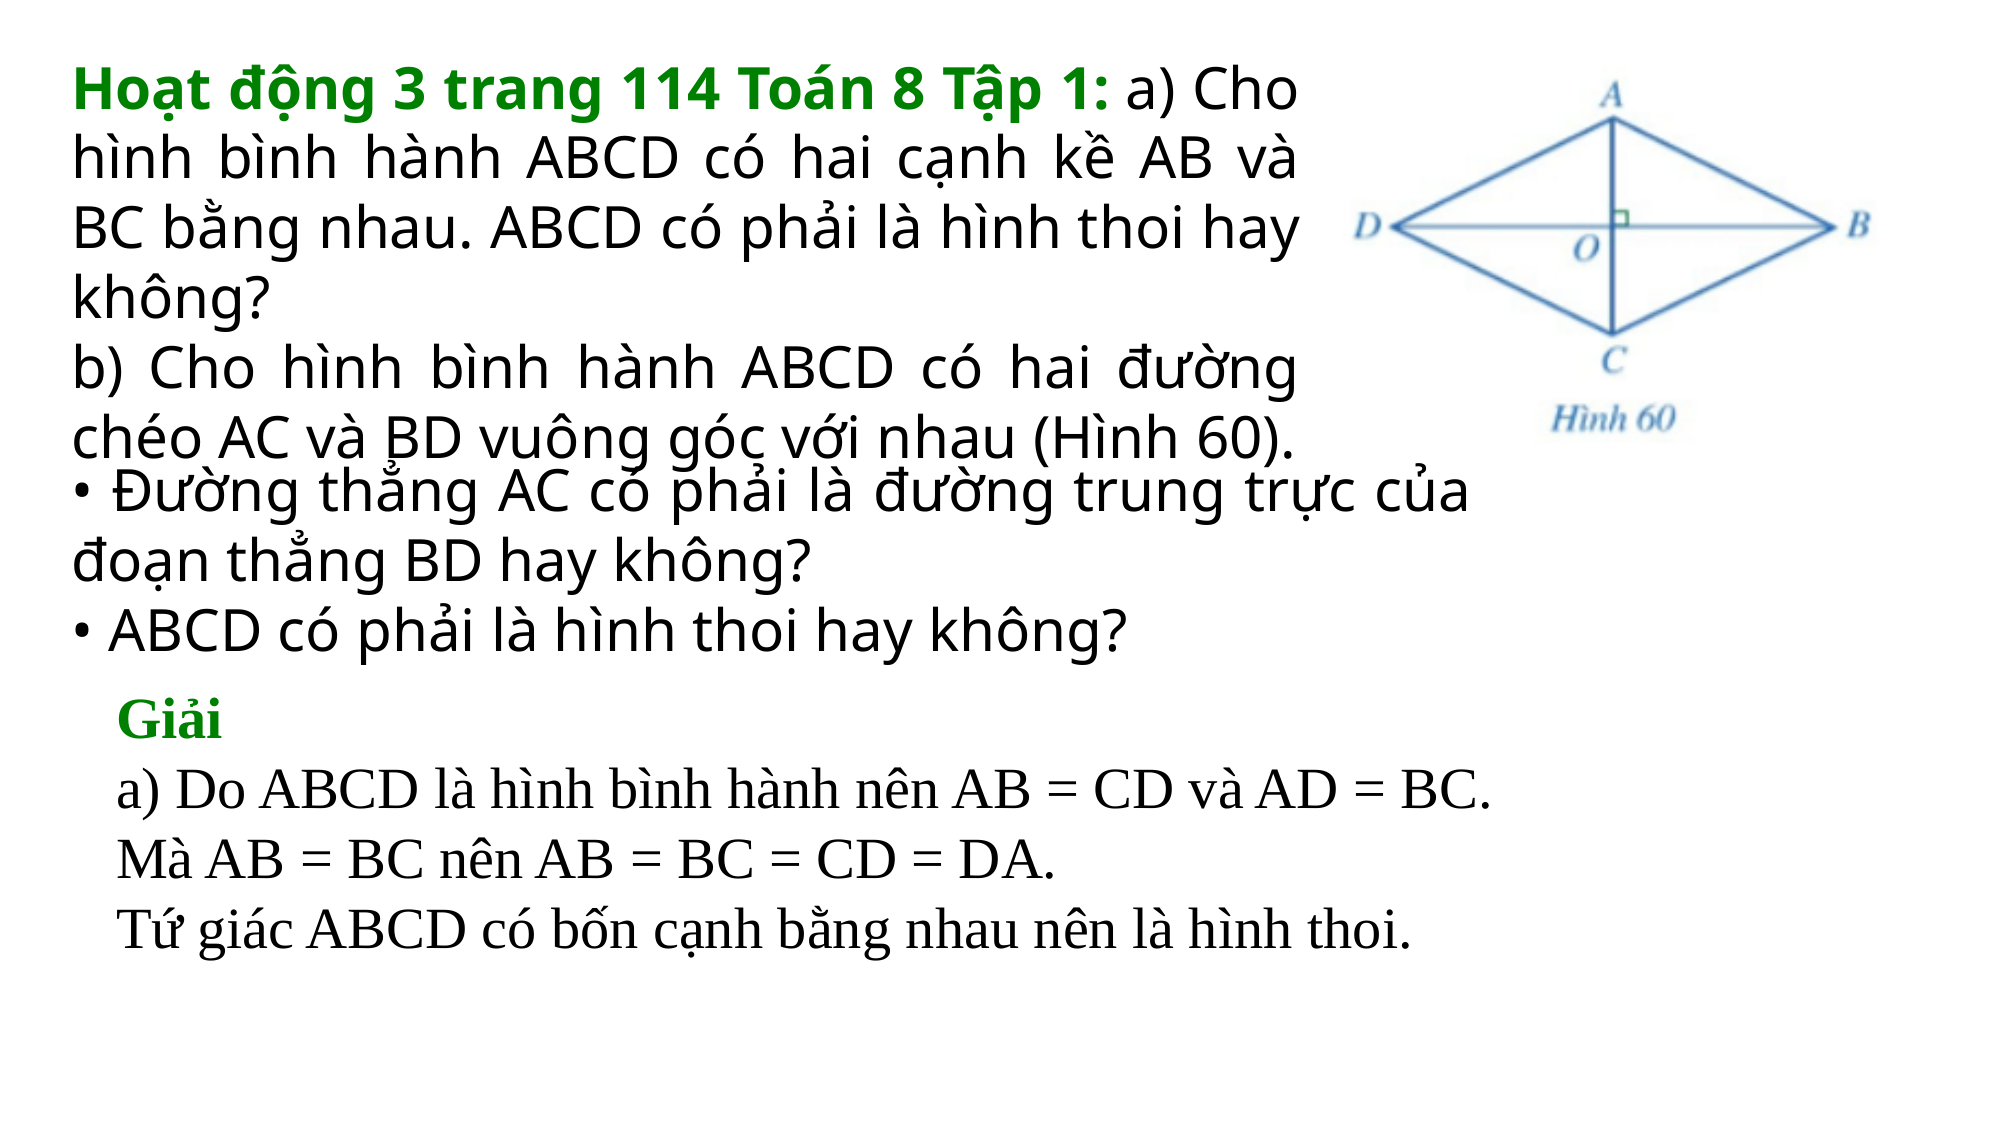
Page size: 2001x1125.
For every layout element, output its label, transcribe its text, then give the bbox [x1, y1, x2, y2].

text_box Giải a) Do ABCD là hình bình hành nên AB = CD và AD = BC. Mà AB = BC nên AB = BC = CD = DA. Tứ giác ABCD có bốn cạnh bằng nhau nên là hình thoi. [101, 673, 1532, 968]
picture [1314, 43, 1915, 452]
text_box • Đường thẳng AC có phải là đường trung trực của đoạn thẳng BD hay không? • ABCD có phải là hình thoi hay không? [56, 446, 1487, 671]
text_box Hoạt động 3 trang 114 Toán 8 Tập 1: a) Cho hình bình hành ABCD có hai cạnh kề AB và BC bằng nhau. ABCD có phải là hình thoi hay không? b) Cho hình bình hành ABCD có hai đường chéo AC và BD vuông góc với nhau (Hình 60). [56, 43, 1314, 446]
